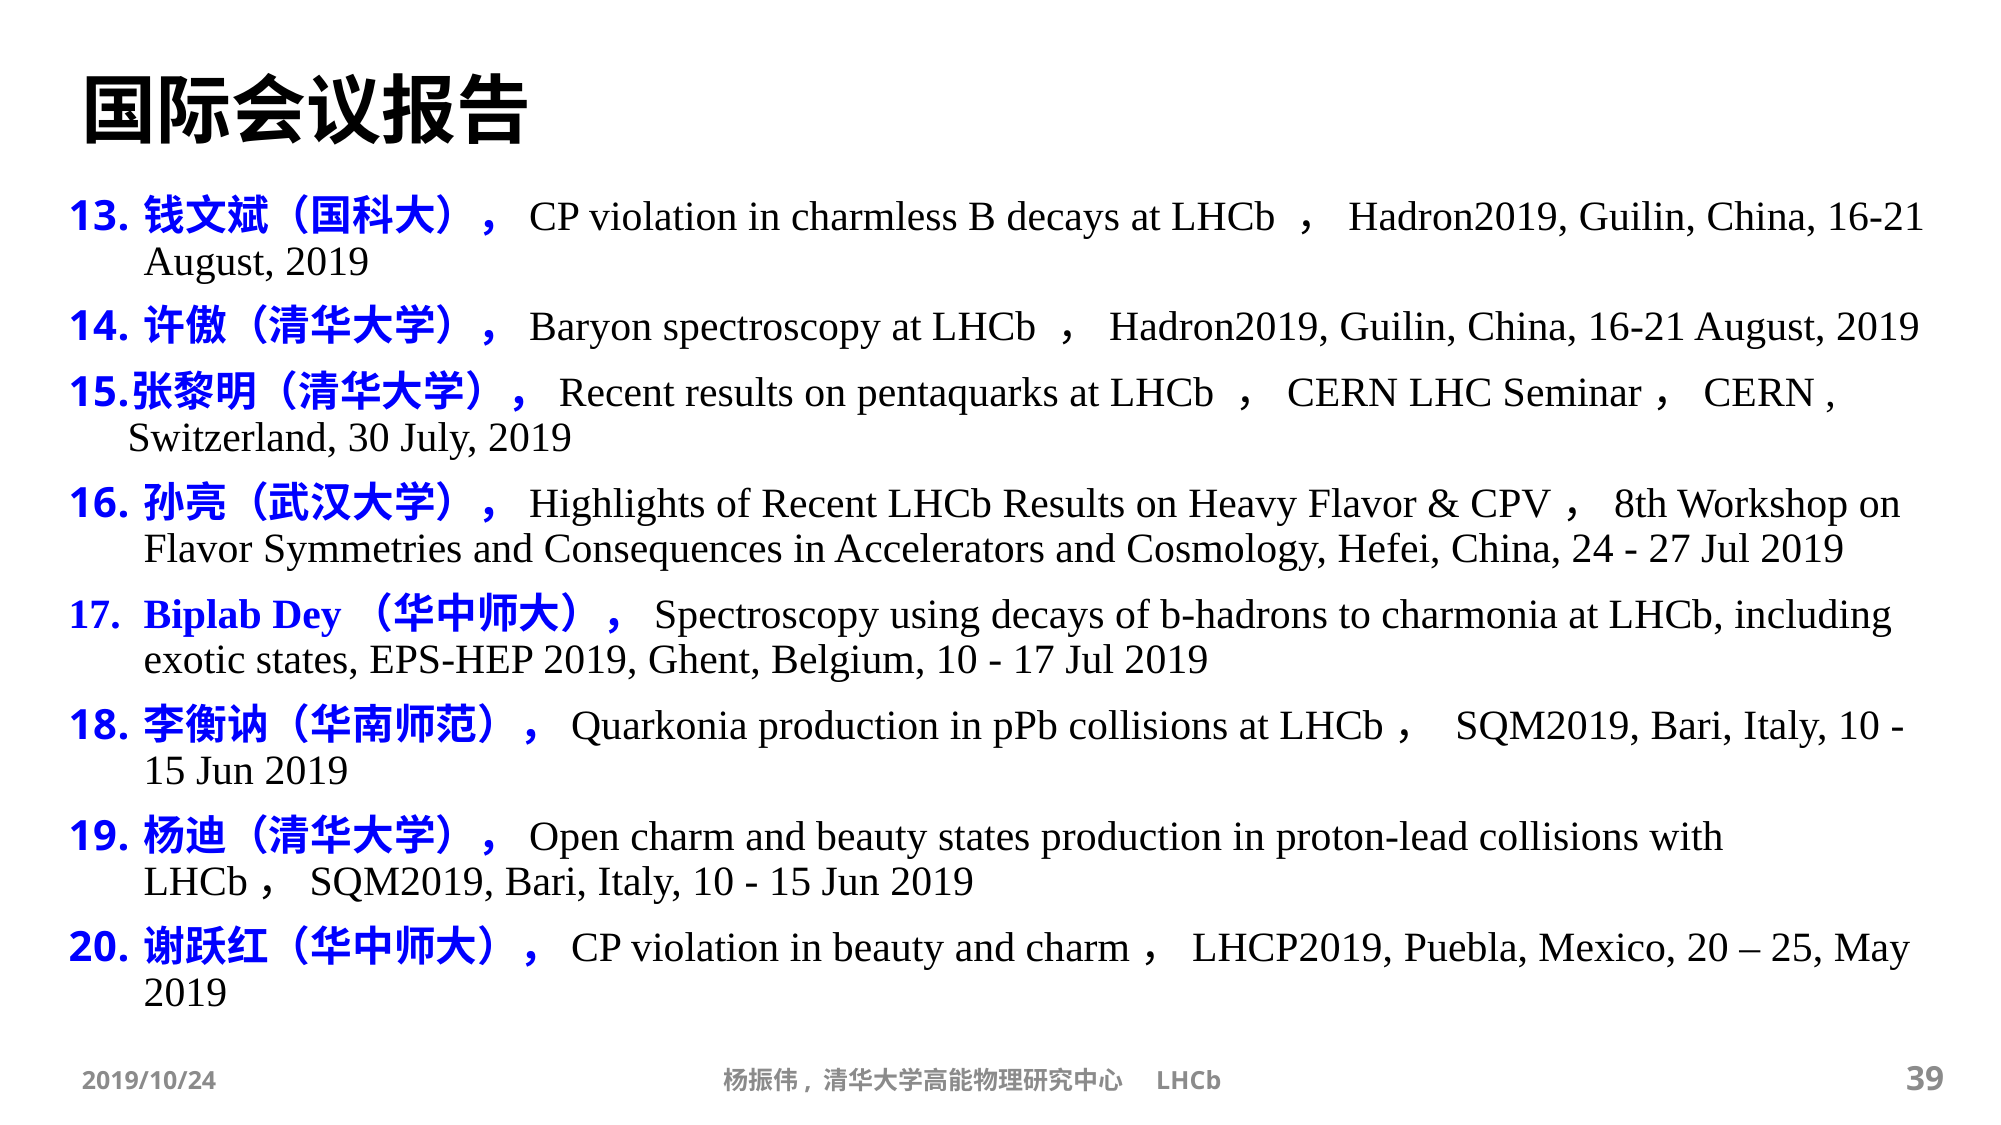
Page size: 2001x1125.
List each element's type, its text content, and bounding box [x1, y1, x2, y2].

list 钱文斌（国科大），CP violation in charmless B decays at LHCb ，Hadron2019, Guilin, China, 16-21 August, 2019 许傲（清华大学），Baryon spectroscopy at LHCb ，Hadron2019, Guilin, China, 16-21 August, 2019 张黎明（清华大学），Recent results on pentaquarks at LHCb ，CERN LHC Seminar，CERN , Switzerland, 30 July, 2019 孙亮（武汉大学），Highlights of Recent LHCb Results on Heavy Flavor & CPV，8th Workshop on Flavor Symmetries and Consequences in Accelerators and Cosmology, Hefei, China, 24 - 27 Jul 2019 Biplab Dey（华中师大），Spectroscopy using decays of b-hadrons to charmonia at LHCb, including exotic states, EPS-HEP 2019, Ghent, Belgium, 10 - 17 Jul 2019 李衡讷（华南师范），Quarkonia production in pPb collisions at LHCb， SQM2019, Bari, Italy, 10 - 15 Jun 2019 杨迪（清华大学），Open charm and beauty states production in proton-lead collisions with LHCb，SQM2019, Bari, Italy, 10 - 15 Jun 2019 谢跃红（华中师大），CP violation in beauty and charm，LHCP2019, Puebla, Mexico, 20 – 25, May 2019 [53, 186, 1946, 1050]
title 国际会议报告 [66, 40, 1792, 186]
slide_number 39 [1509, 1049, 1959, 1110]
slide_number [66, 1049, 517, 1110]
footer 杨振伟, 清华大学高能物理研究中心 LHCb [634, 1049, 1310, 1110]
